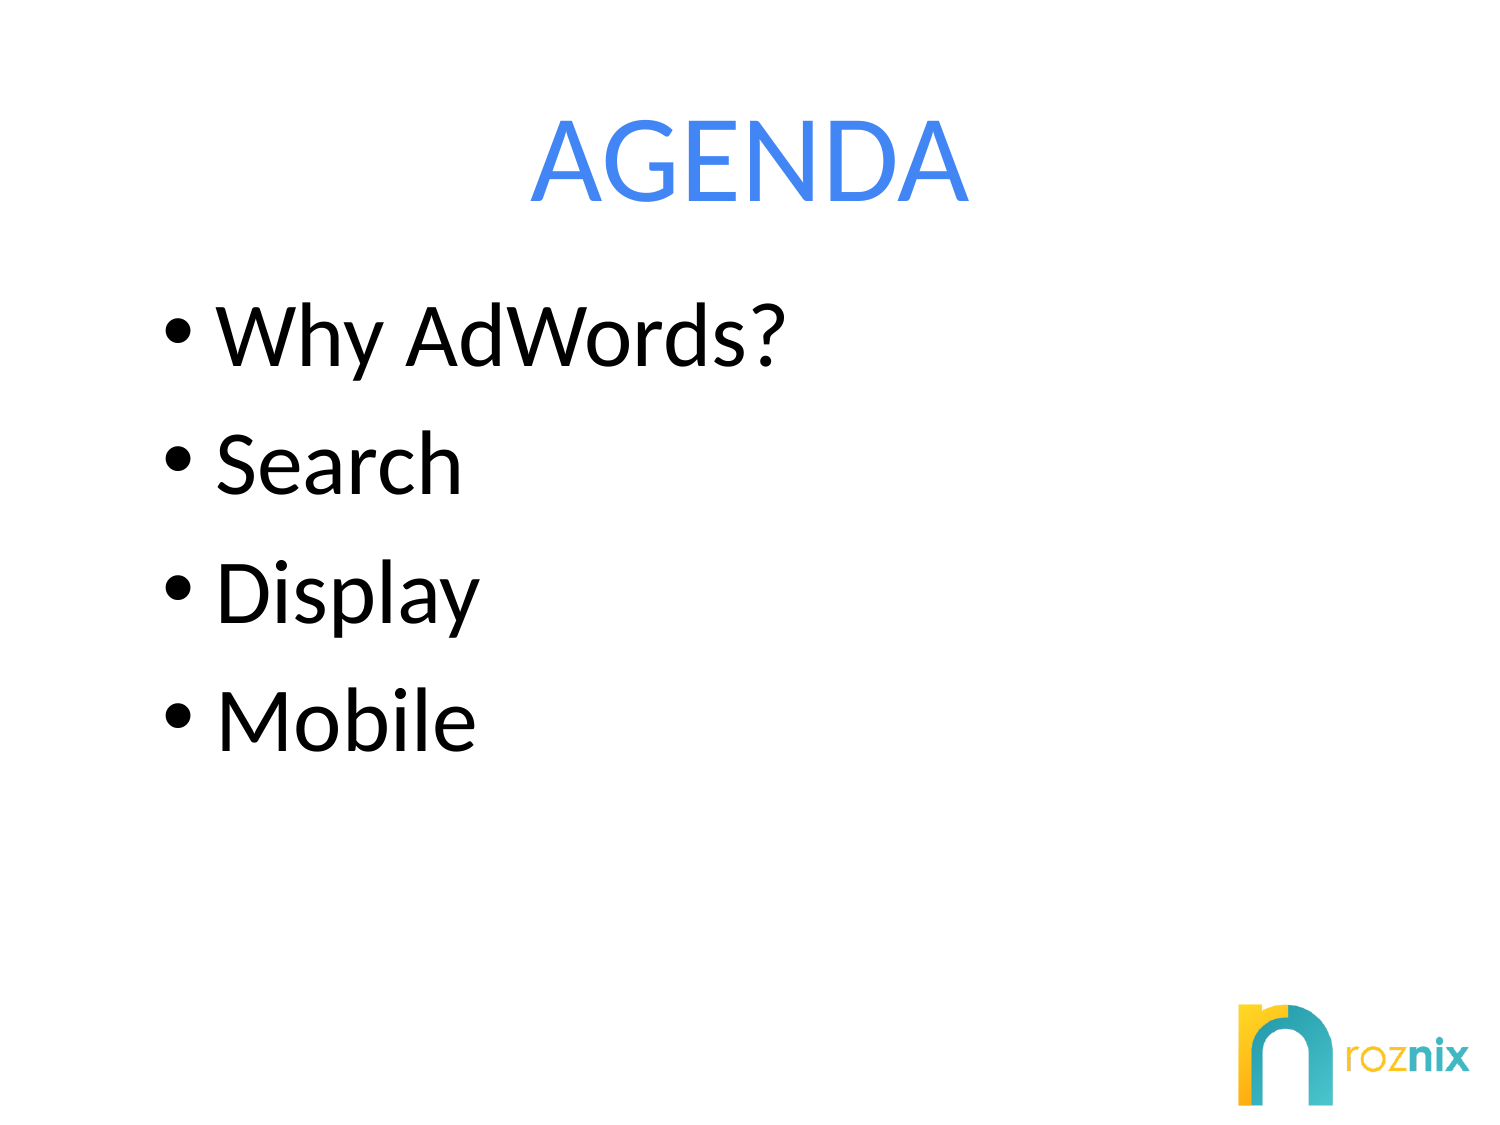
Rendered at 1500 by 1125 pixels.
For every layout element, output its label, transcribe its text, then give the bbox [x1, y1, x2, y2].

title AGENDA [112, 30, 1388, 273]
subtitle Why AdWords? Search Display Mobile [147, 267, 1198, 858]
picture [1237, 1003, 1471, 1107]
